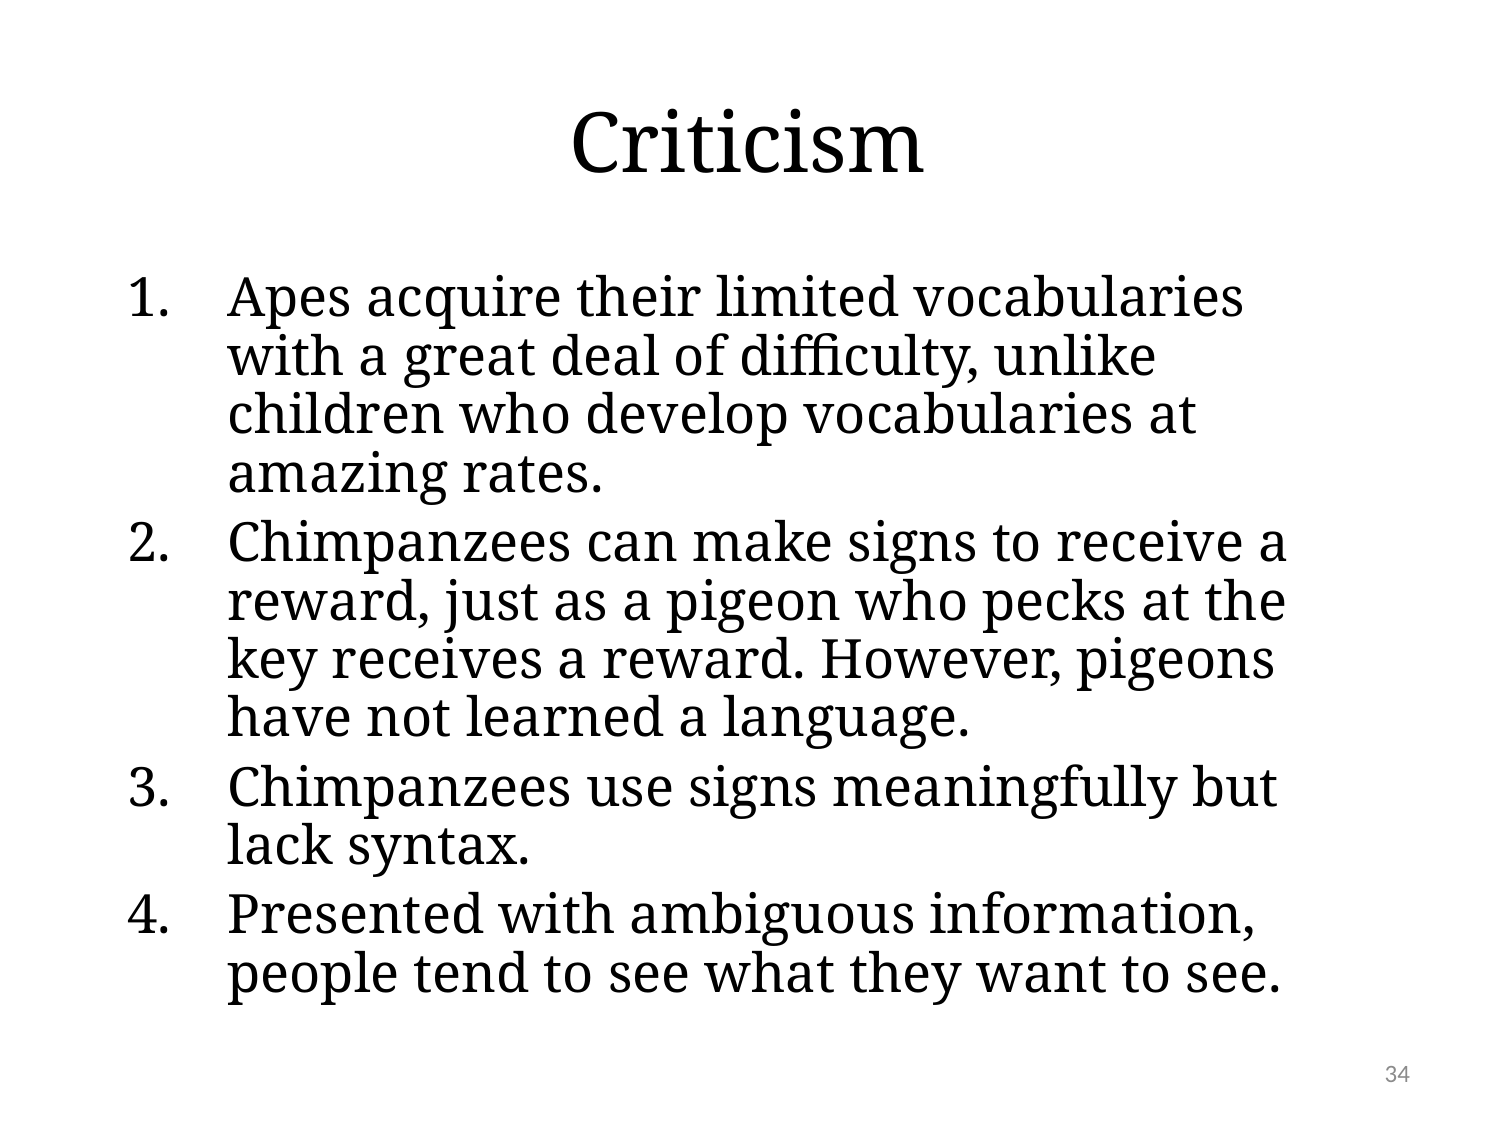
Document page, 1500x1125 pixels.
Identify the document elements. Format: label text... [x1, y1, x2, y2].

title Criticism [110, 45, 1386, 233]
slide_number 34 [1074, 1042, 1425, 1103]
list Apes acquire their limited vocabularies with a great deal of difficulty, unlike children who develop vocabularies at amazing rates. Chimpanzees can make signs to receive a reward, just as a pigeon who pecks at the key receives a reward. However, pigeons have not learned a language. Chimpanzees use signs meaningfully but lack syntax. Presented with ambiguous information, people tend to see what they want to see. [112, 262, 1388, 1013]
